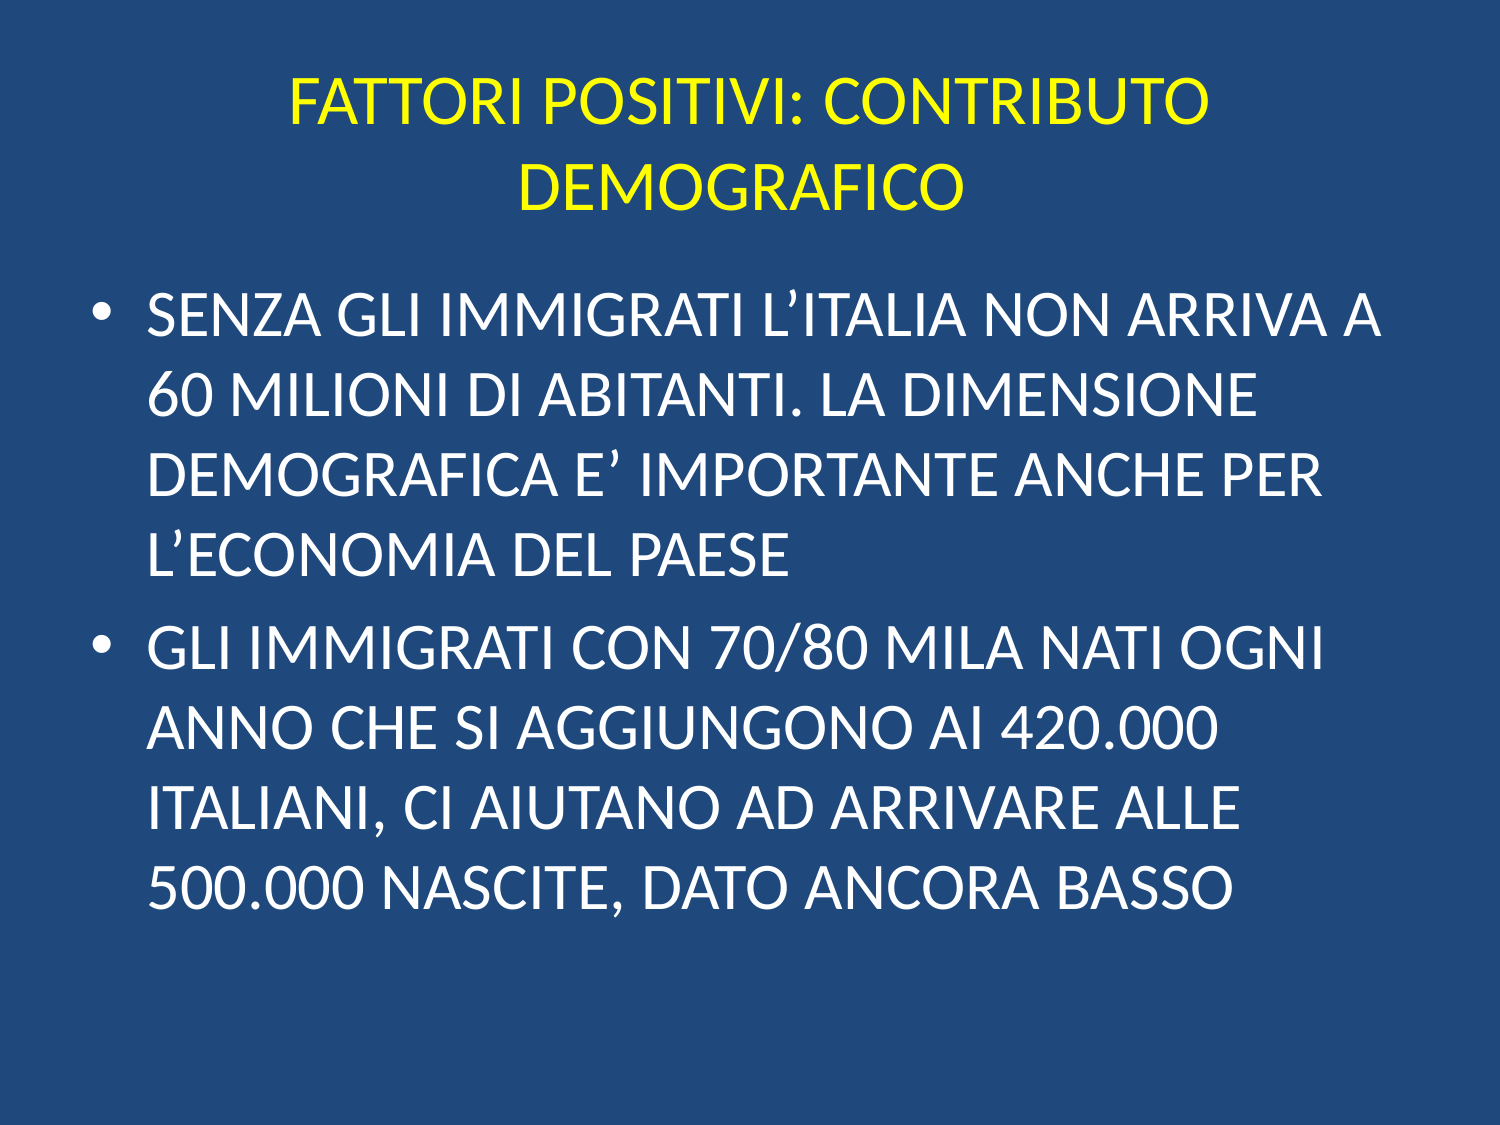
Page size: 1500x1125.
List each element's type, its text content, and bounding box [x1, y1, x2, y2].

list SENZA GLI IMMIGRATI L’ITALIA NON ARRIVA A 60 MILIONI DI ABITANTI. LA DIMENSIONE DEMOGRAFICA E’ IMPORTANTE ANCHE PER L’ECONOMIA DEL PAESE GLI IMMIGRATI CON 70/80 MILA NATI OGNI ANNO CHE SI AGGIUNGONO AI 420.000 ITALIANI, CI AIUTANO AD ARRIVARE ALLE 500.000 NASCITE, DATO ANCORA BASSO [75, 262, 1425, 1005]
title FATTORI POSITIVI: CONTRIBUTO DEMOGRAFICO [75, 45, 1425, 233]
